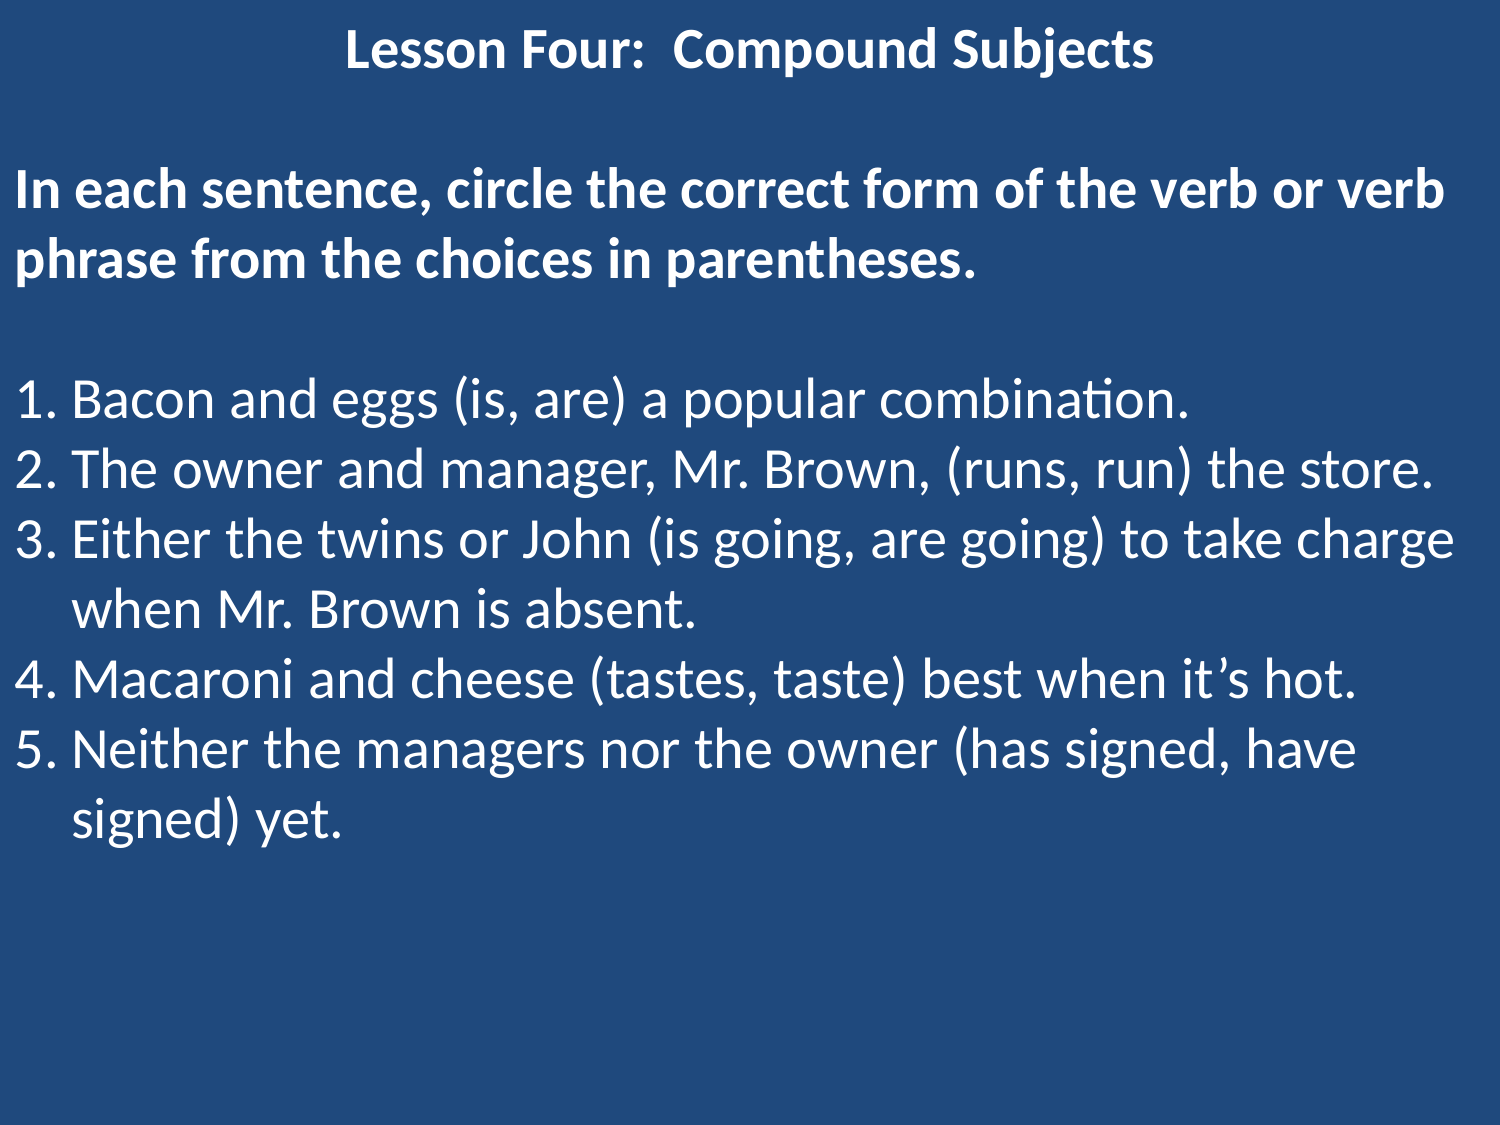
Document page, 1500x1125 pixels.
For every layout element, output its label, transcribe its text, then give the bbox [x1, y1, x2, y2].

text_box Lesson Four: Compound Subjects In each sentence, circle the correct form of the verb or verb phrase from the choices in parentheses. Bacon and eggs (is, are) a popular combination. The owner and manager, Mr. Brown, (runs, run) the store. Either the twins or John (is going, are going) to take charge when Mr. Brown is absent. Macaroni and cheese (tastes, taste) best when it’s hot. Neither the managers nor the owner (has signed, have signed) yet. [0, 3, 1500, 858]
